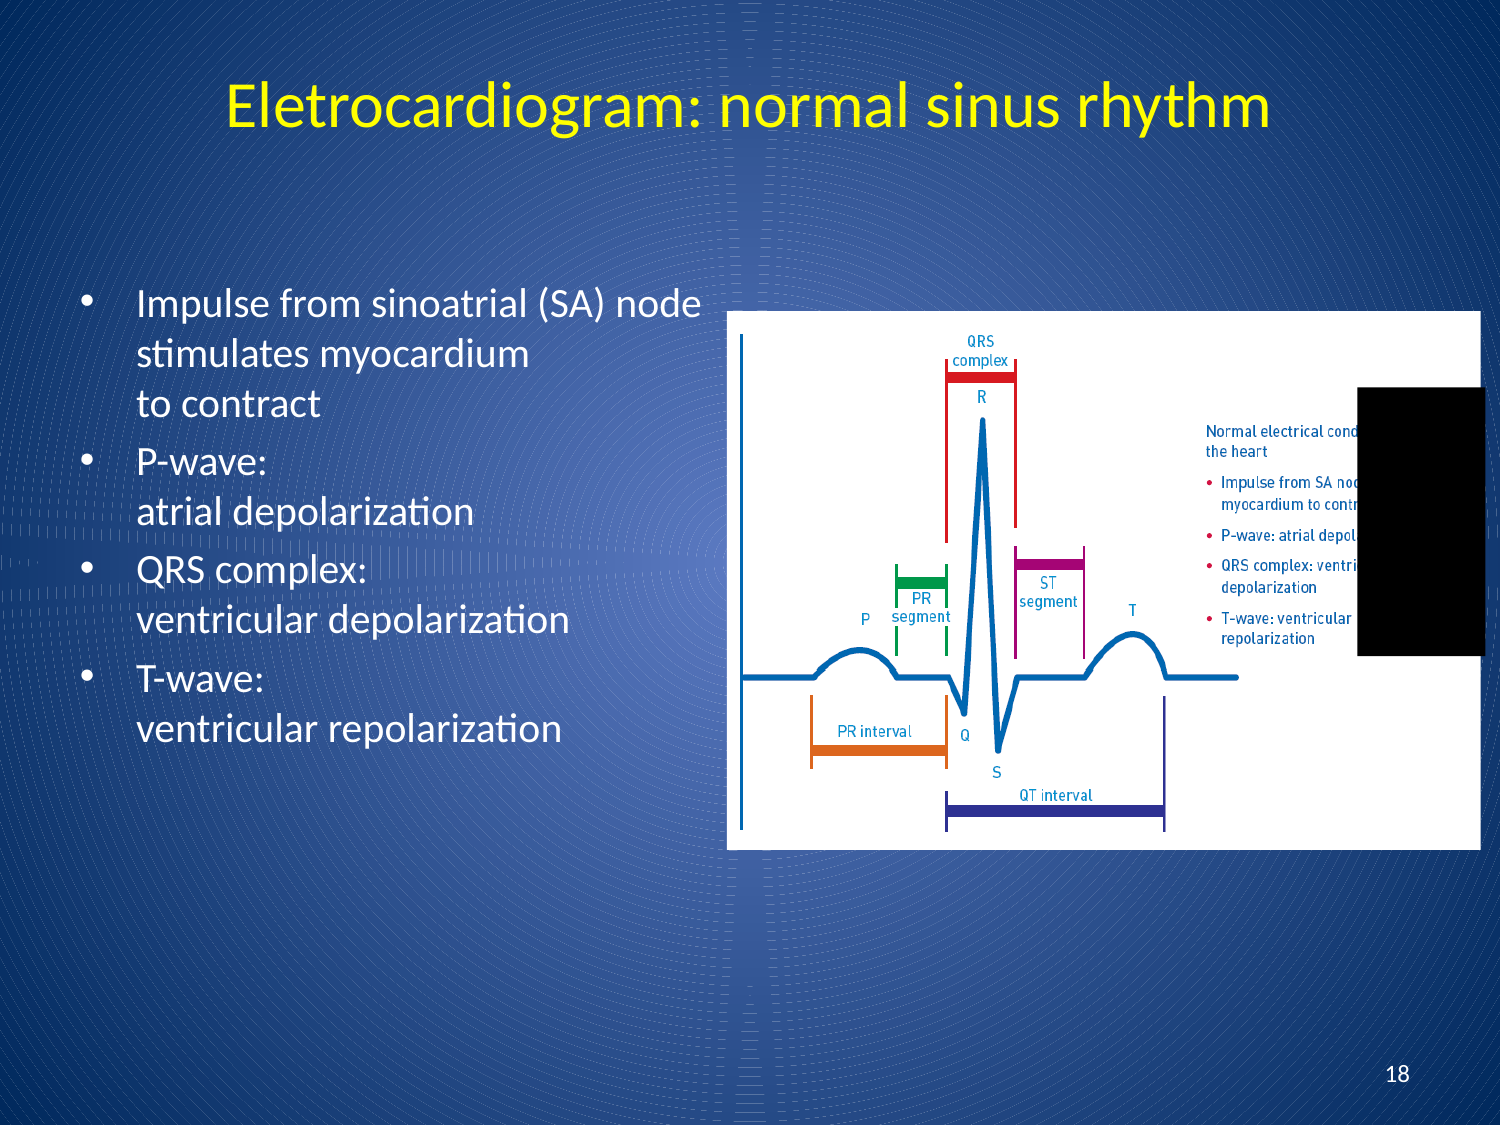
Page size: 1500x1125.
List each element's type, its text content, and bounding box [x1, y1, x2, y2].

slide_number 18 [1074, 1042, 1425, 1103]
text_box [726, 311, 1486, 851]
title Eletrocardiogram: normal sinus rhythm [64, 52, 1436, 149]
list Impulse from sinoatrial (SA) node stimulates myocardium to contract P-wave: atrial depolarization QRS complex: ventricular depolarization T-wave: ventricular repolarization [64, 209, 738, 1013]
